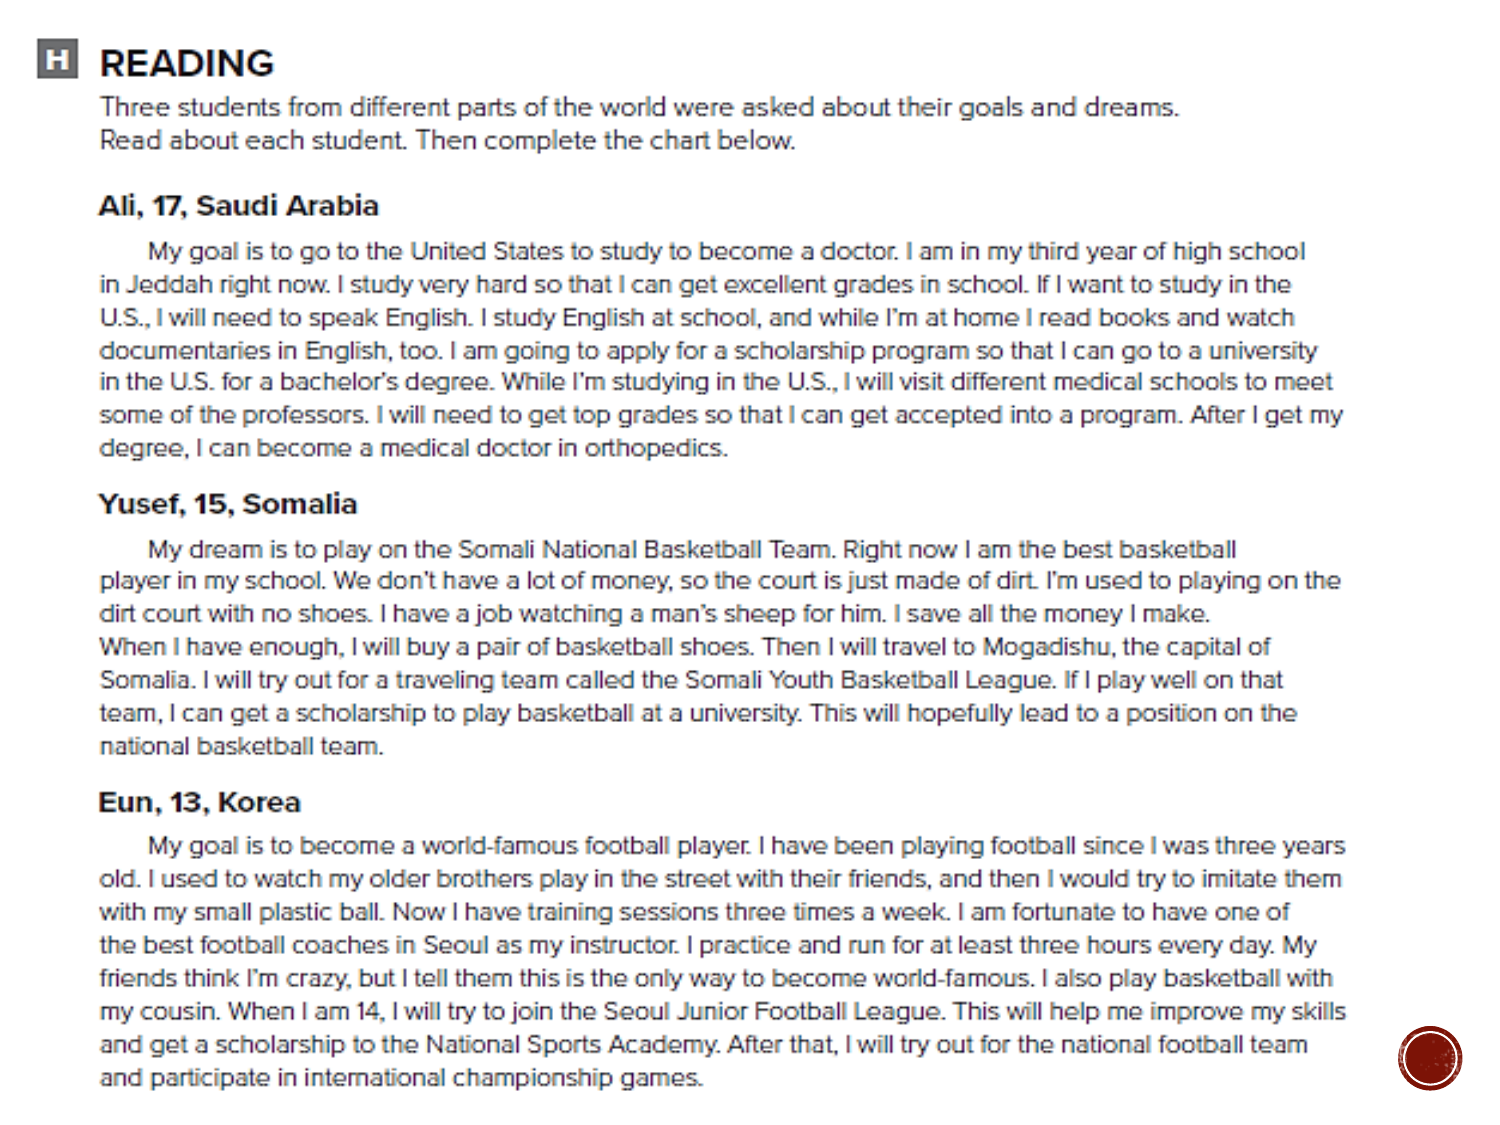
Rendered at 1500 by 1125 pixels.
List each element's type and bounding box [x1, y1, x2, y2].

picture [26, 26, 1377, 1102]
